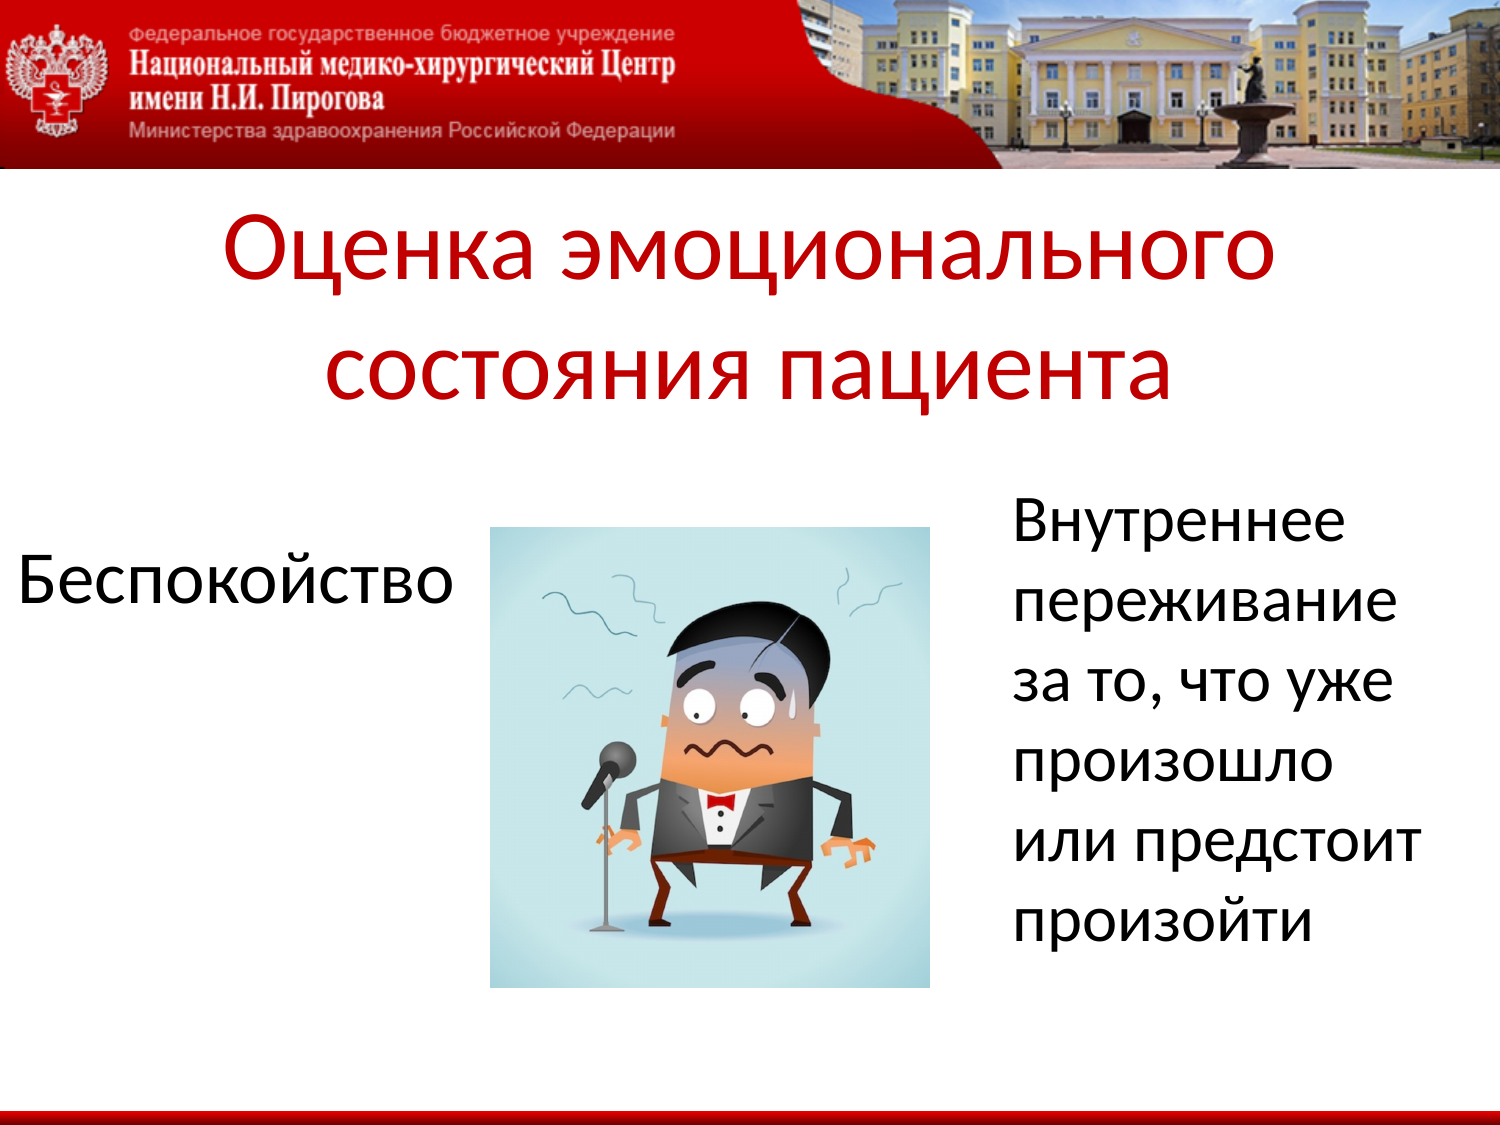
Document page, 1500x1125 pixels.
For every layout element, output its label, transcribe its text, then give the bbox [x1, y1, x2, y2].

picture [490, 526, 930, 988]
title Оценка эмоционального состояния пациента [0, 172, 1500, 279]
text_box Внутреннее переживание за то, что уже произошло или предстоит произойти [998, 467, 1465, 963]
text_box Беспокойство [2, 520, 471, 716]
picture [0, 0, 1500, 169]
